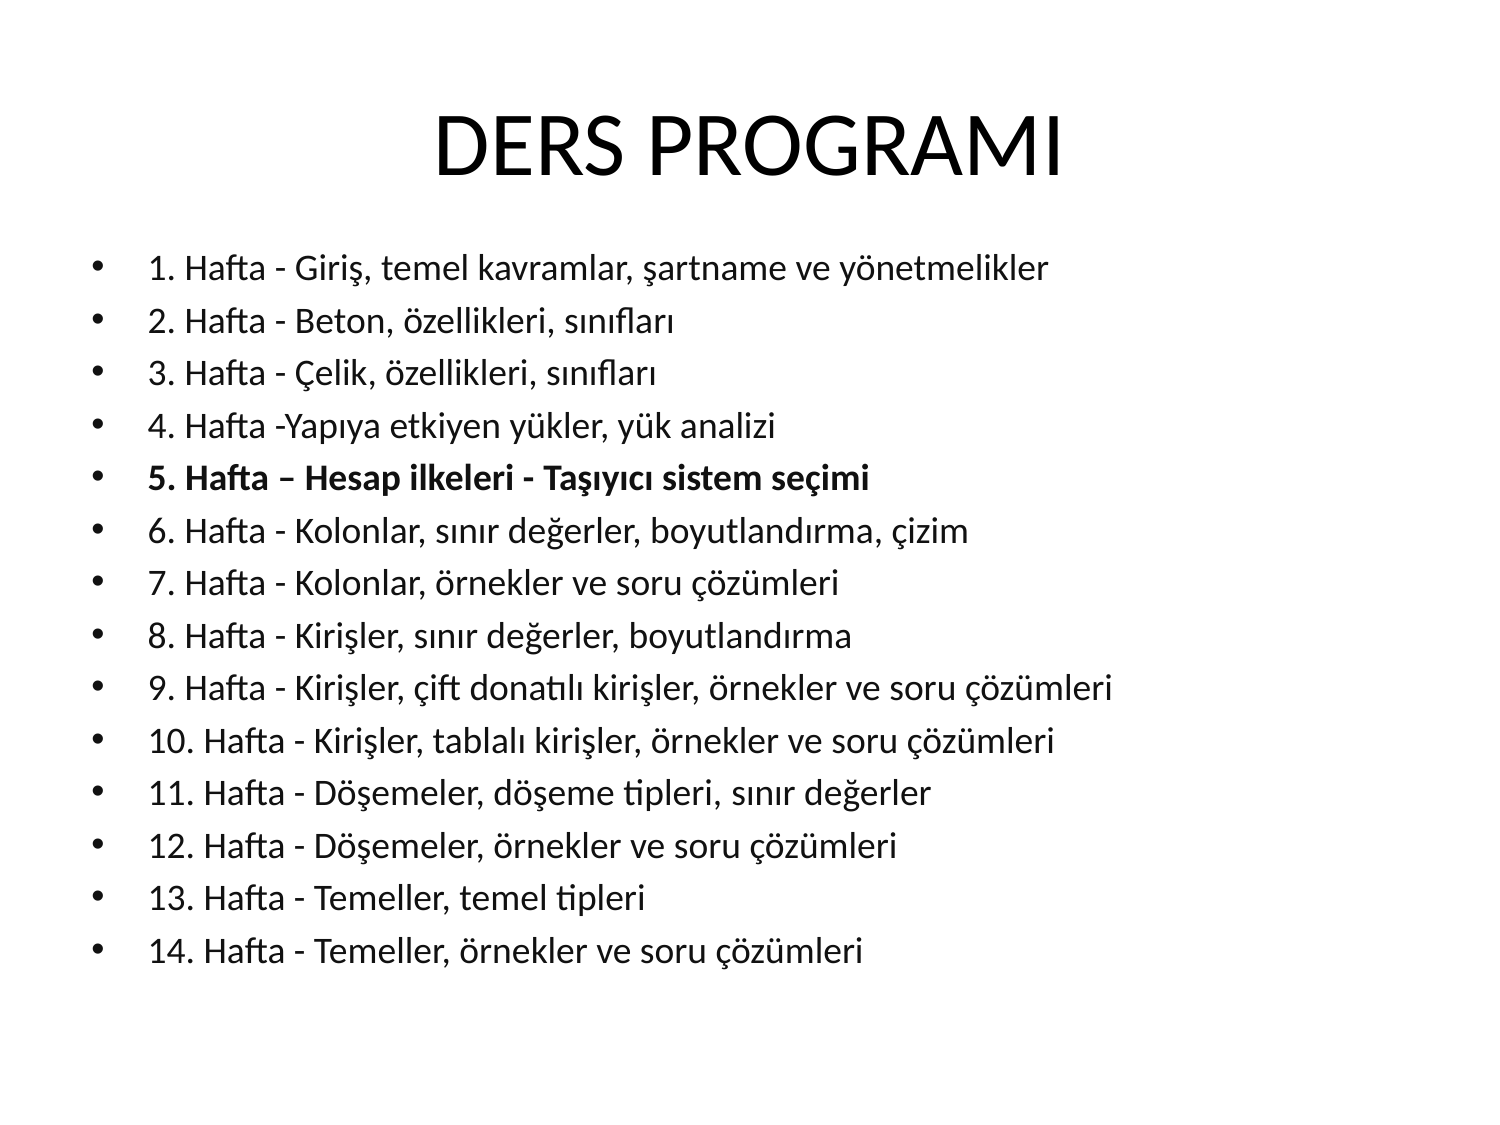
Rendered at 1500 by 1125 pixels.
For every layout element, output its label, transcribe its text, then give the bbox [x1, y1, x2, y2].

list 1. Hafta - Giriş, temel kavramlar, şartname ve yönetmelikler 2. Hafta - Beton, özellikleri, sınıfları 3. Hafta - Çelik, özellikleri, sınıfları 4. Hafta -Yapıya etkiyen yükler, yük analizi 5. Hafta – Hesap ilkeleri - Taşıyıcı sistem seçimi 6. Hafta - Kolonlar, sınır değerler, boyutlandırma, çizim 7. Hafta - Kolonlar, örnekler ve soru çözümleri 8. Hafta - Kirişler, sınır değerler, boyutlandırma 9. Hafta - Kirişler, çift donatılı kirişler, örnekler ve soru çözümleri 10. Hafta - Kirişler, tablalı kirişler, örnekler ve soru çözümleri 11. Hafta - Döşemeler, döşeme tipleri, sınır değerler 12. Hafta - Döşemeler, örnekler ve soru çözümleri 13. Hafta - Temeller, temel tipleri 14. Hafta - Temeller, örnekler ve soru çözümleri [76, 235, 1427, 1008]
title DERS PROGRAMI [75, 45, 1425, 233]
